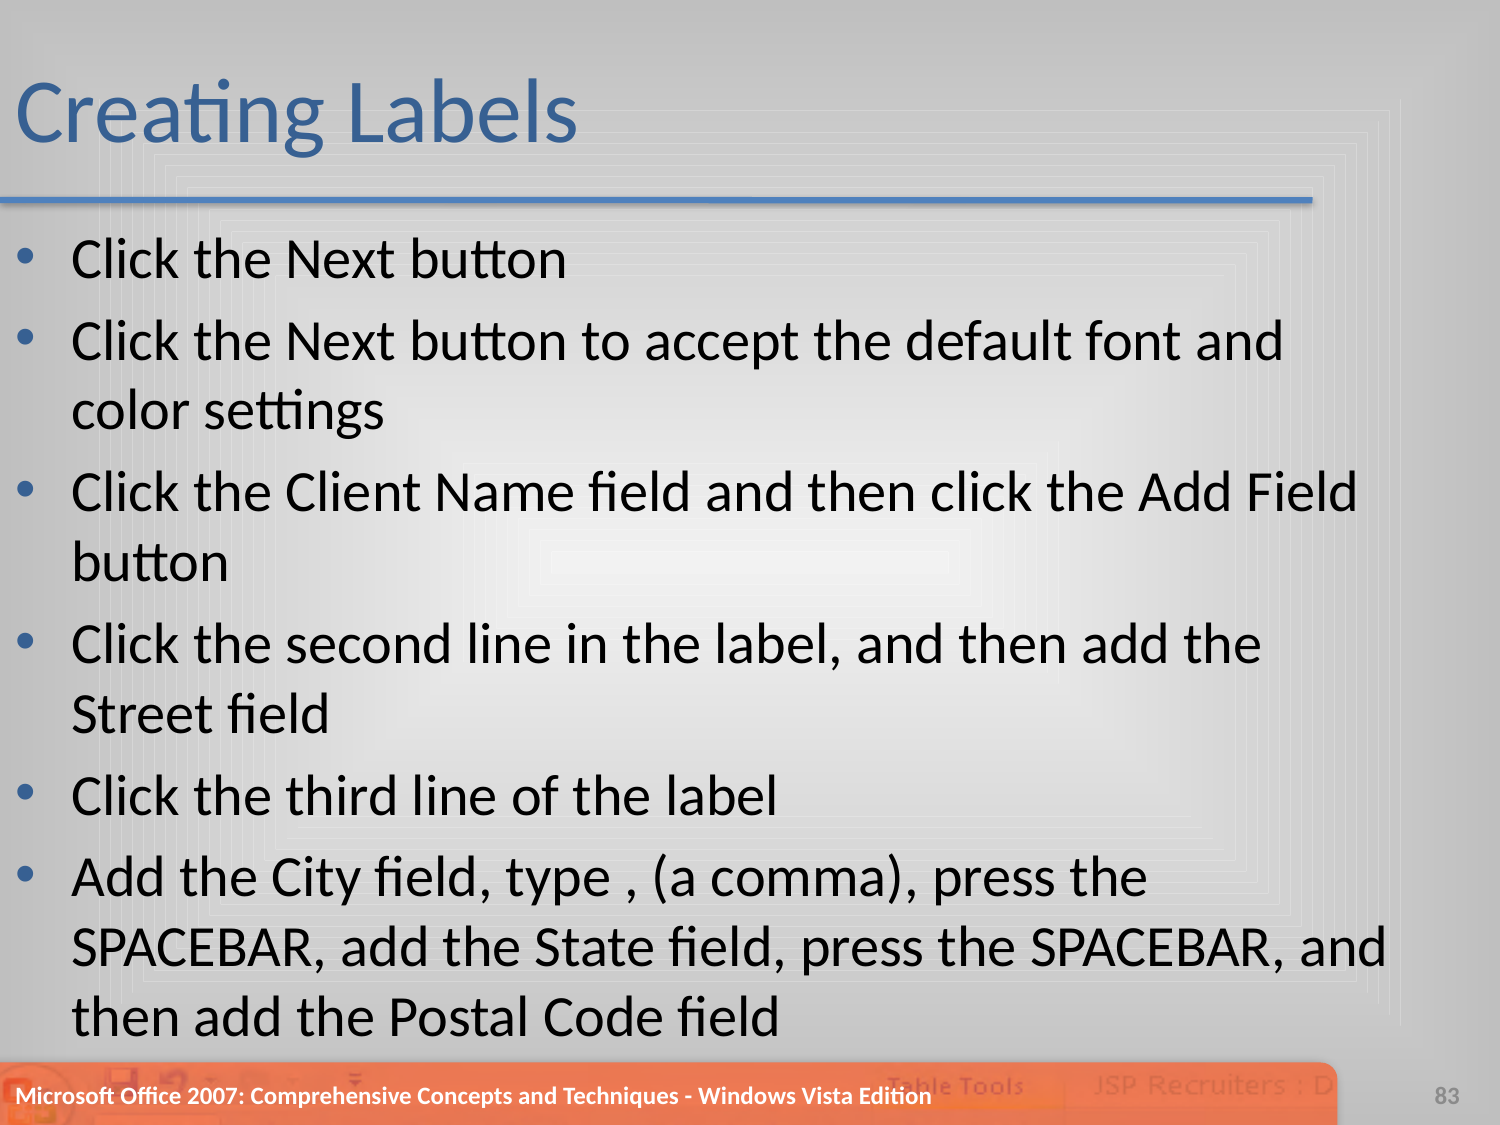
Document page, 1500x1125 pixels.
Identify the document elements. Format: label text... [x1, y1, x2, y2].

picture [0, 1062, 1338, 1125]
slide_number 83 [1387, 1065, 1475, 1125]
list Click the Next button Click the Next button to accept the default font and color settings Click the Client Name field and then click the Add Field button Click the second line in the label, and then add the Street field Click the third line of the label Add the City field, type , (a comma), press the SPACEBAR, add the State field, press the SPACEBAR, and then add the Postal Code field [0, 212, 1426, 1006]
footer Microsoft Office 2007: Comprehensive Concepts and Techniques - Windows Vista Edition [0, 1065, 1300, 1125]
title Creating Labels [0, 12, 1426, 201]
